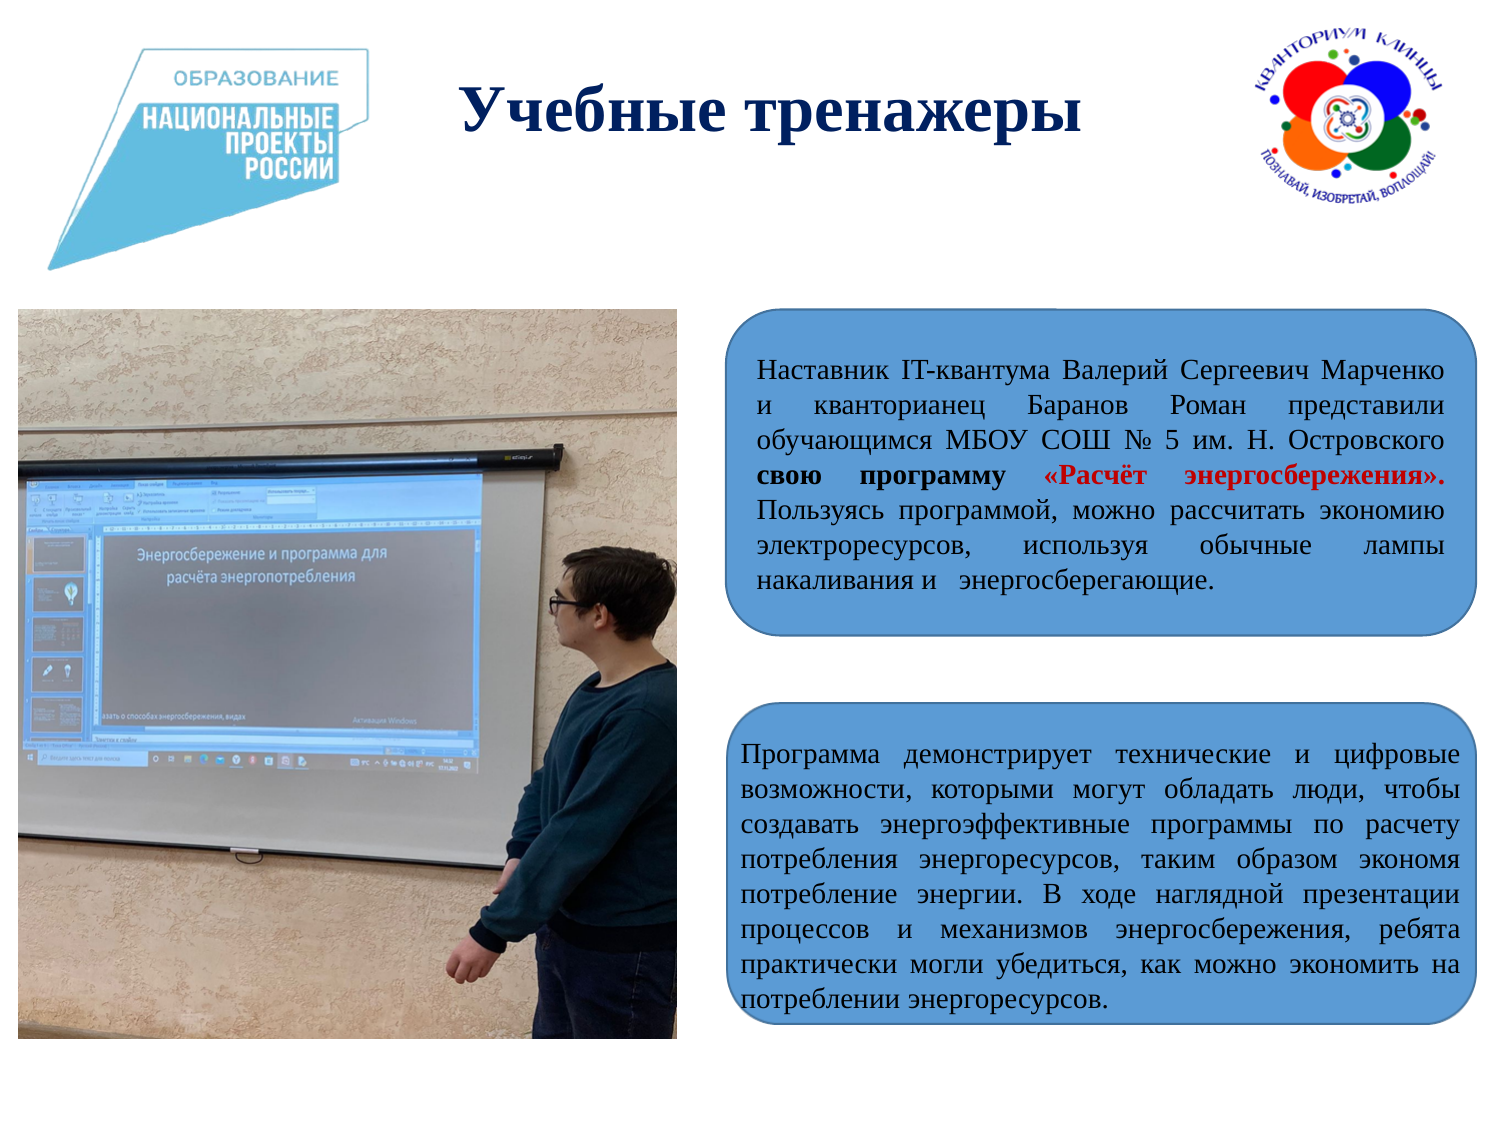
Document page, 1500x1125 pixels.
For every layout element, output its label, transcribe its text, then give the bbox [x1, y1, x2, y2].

text_box Учебные тренажеры [442, 57, 1098, 153]
picture [0, 0, 411, 303]
text_box Наставник IT-квантума Валерий Сергеевич Марченко и кванторианец Баранов Роман представили обучающимся МБОУ СОШ № 5 им. Н. Островского свою программу «Расчёт энергосбережения». Пользуясь программой, можно рассчитать экономию электроресурсов, используя обычные лампы накаливания и энергосберегающие. [724, 308, 1478, 637]
picture [725, 702, 1477, 1025]
picture [1191, 0, 1500, 226]
picture [18, 309, 677, 1039]
